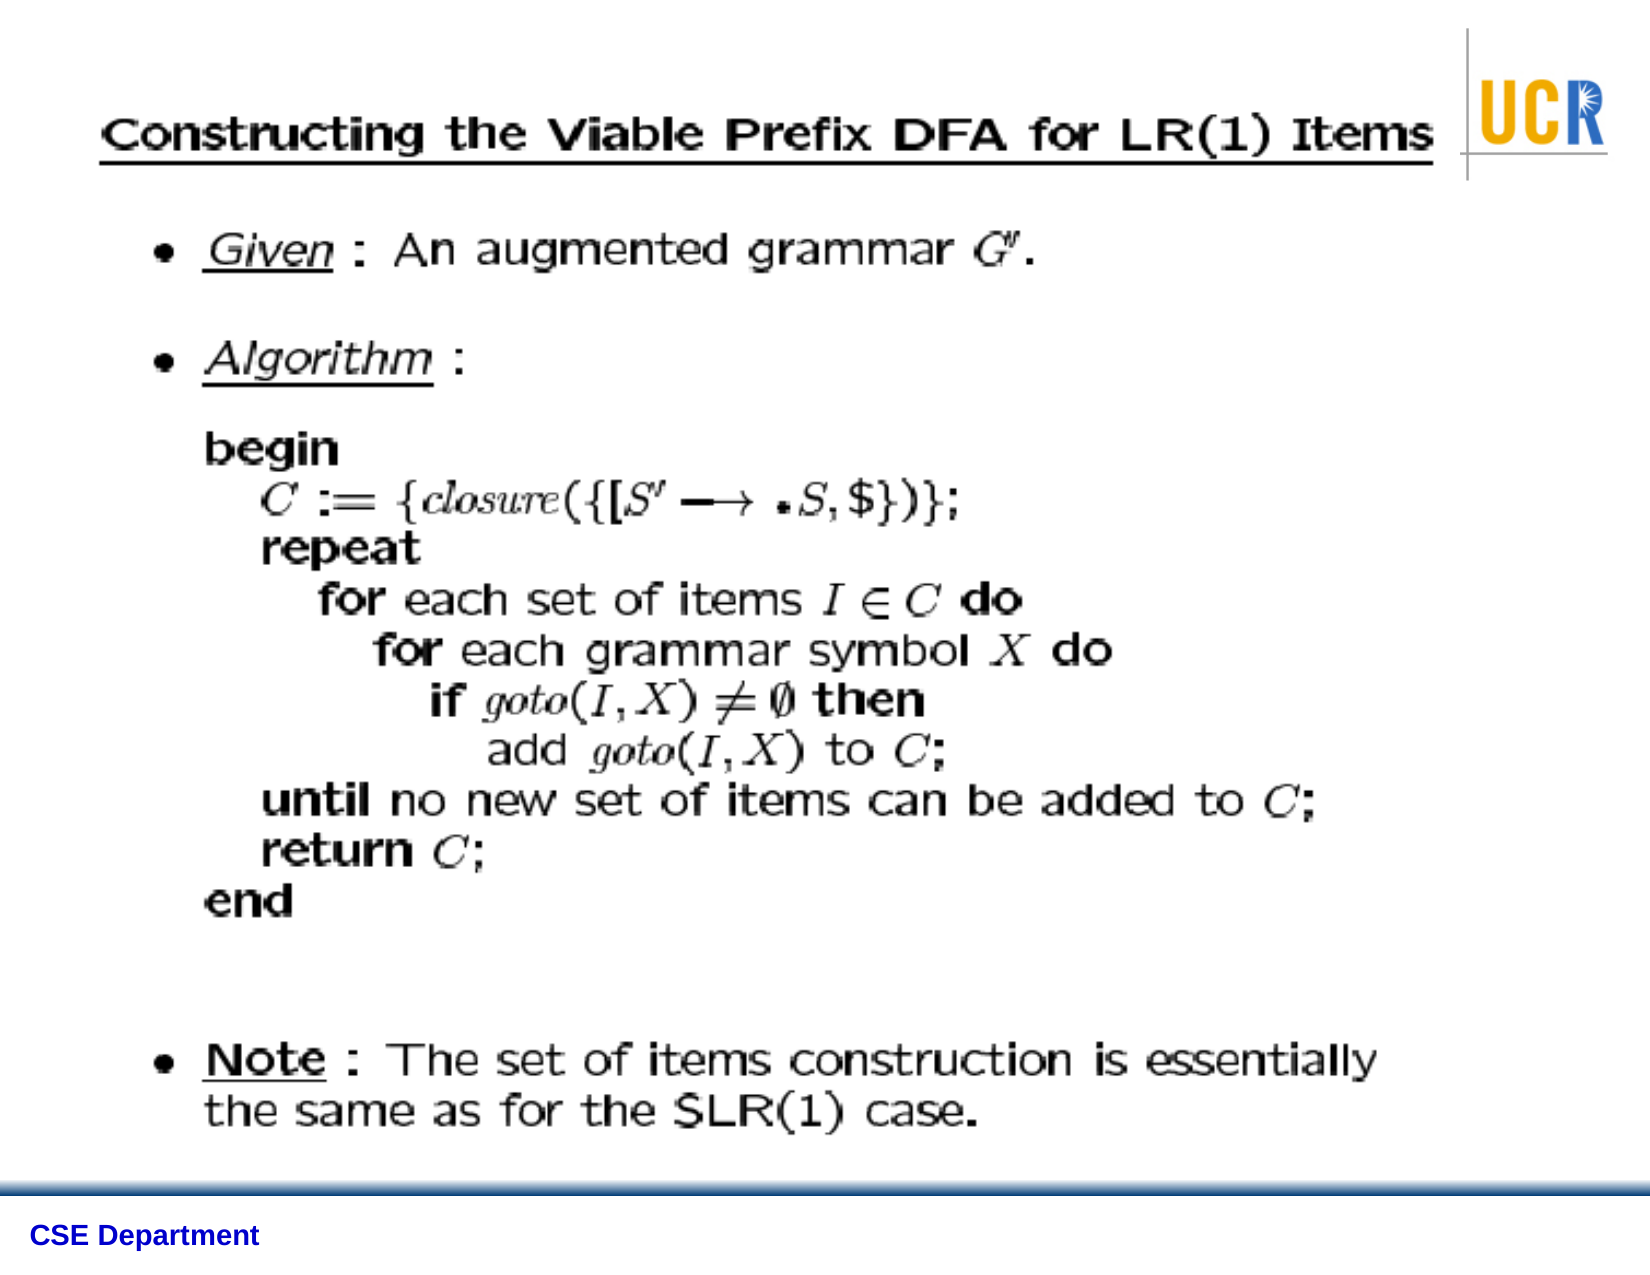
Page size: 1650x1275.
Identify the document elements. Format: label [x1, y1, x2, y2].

picture [43, 0, 1650, 1170]
